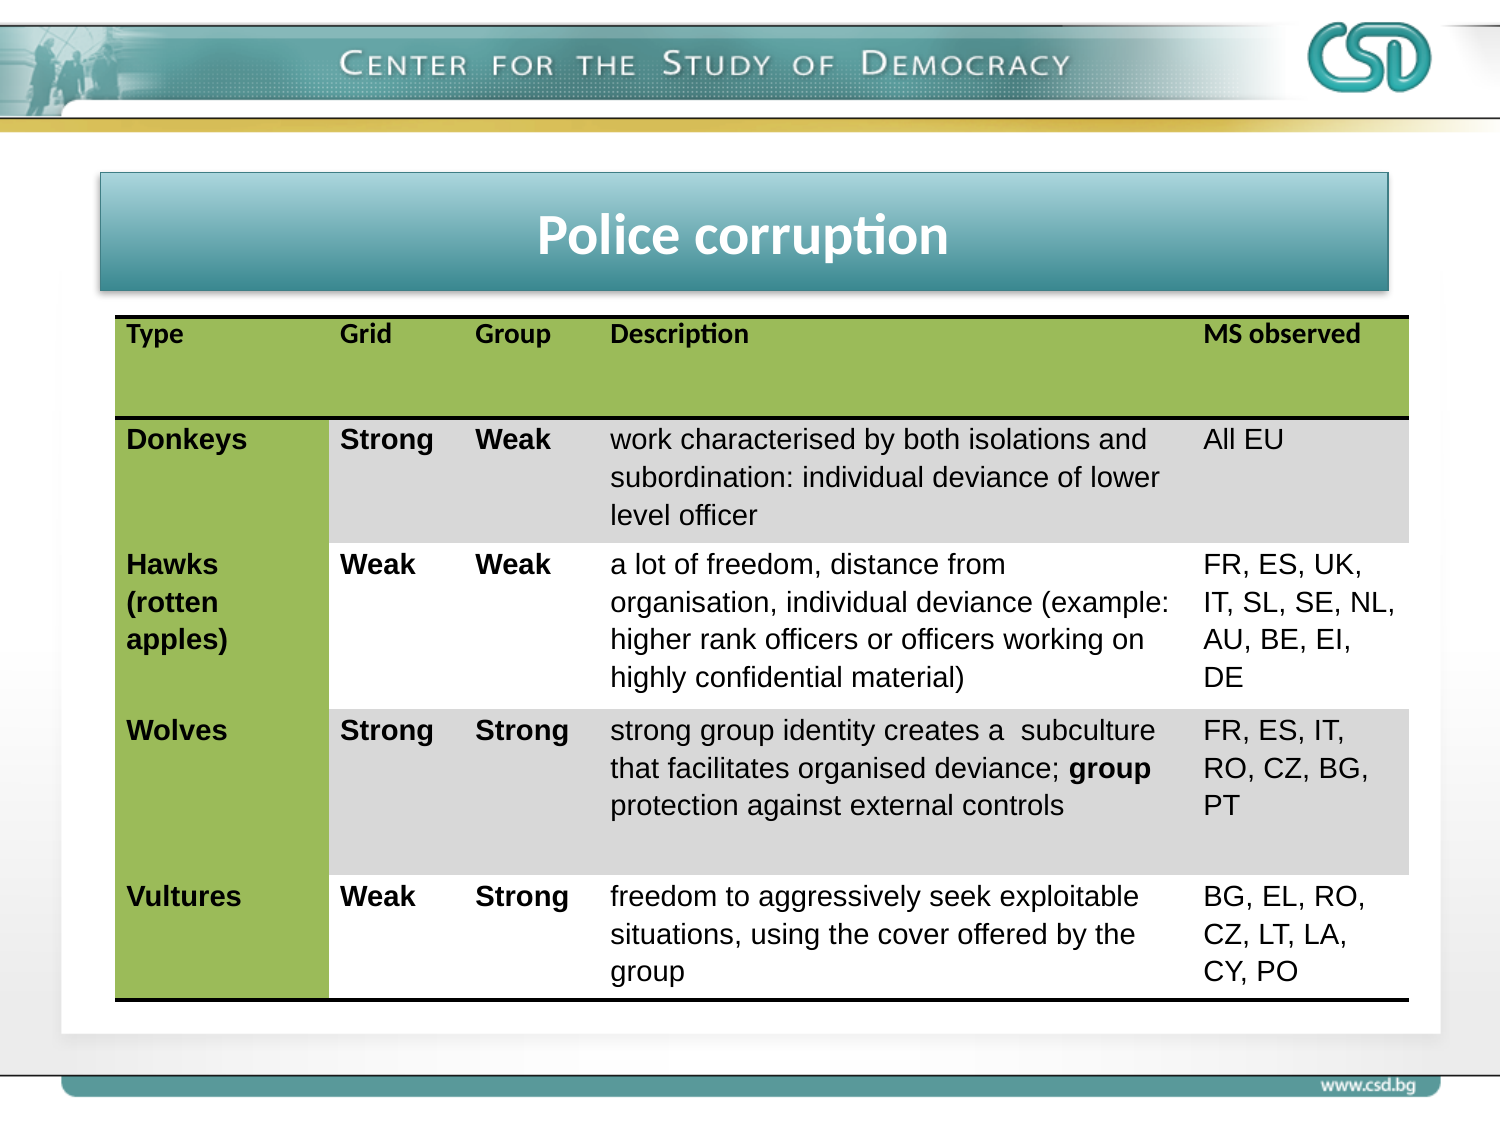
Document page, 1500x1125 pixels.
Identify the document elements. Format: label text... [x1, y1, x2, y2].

table_cell Wolves [115, 709, 329, 875]
table_cell Donkeys [115, 420, 329, 543]
table_cell Vultures [115, 875, 329, 998]
table_cell BG, EL, RO, CZ, LT, LA, CY, PO [1192, 875, 1409, 998]
table_cell work characterised by both isolations and subordination: individual deviance of lower level officer [599, 420, 1192, 543]
table_cell a lot of freedom, distance from organisation, individual deviance (example: higher rank officers or officers working on highly confidential material) [599, 543, 1192, 709]
title Police corruption [100, 172, 1389, 291]
table_header Type [115, 319, 329, 416]
table_header MS observed [1192, 319, 1409, 416]
table_cell freedom to aggressively seek exploitable situations, using the cover offered by the group [599, 875, 1192, 998]
table_header Group [464, 319, 599, 416]
table_cell Hawks (rotten apples) [115, 543, 329, 709]
table_cell FR, ES, IT, RO, CZ, BG, PT [1192, 709, 1409, 875]
table_cell strong group identity creates a subculture that facilitates organised deviance; group protection against external controls [599, 709, 1192, 875]
table_cell Strong [329, 709, 464, 875]
picture [0, 0, 1500, 1125]
table_header Grid [329, 319, 464, 416]
table_cell FR, ES, UK, IT, SL, SE, NL, AU, BE, EI, DE [1192, 543, 1409, 709]
table_cell Strong [464, 875, 599, 998]
table_cell Weak [464, 543, 599, 709]
table_cell Weak [329, 875, 464, 998]
table_cell Strong [464, 709, 599, 875]
table_header Description [599, 319, 1192, 416]
table_cell Weak [329, 543, 464, 709]
table_cell Weak [464, 420, 599, 543]
table_cell All EU [1192, 420, 1409, 543]
table_cell Strong [329, 420, 464, 543]
